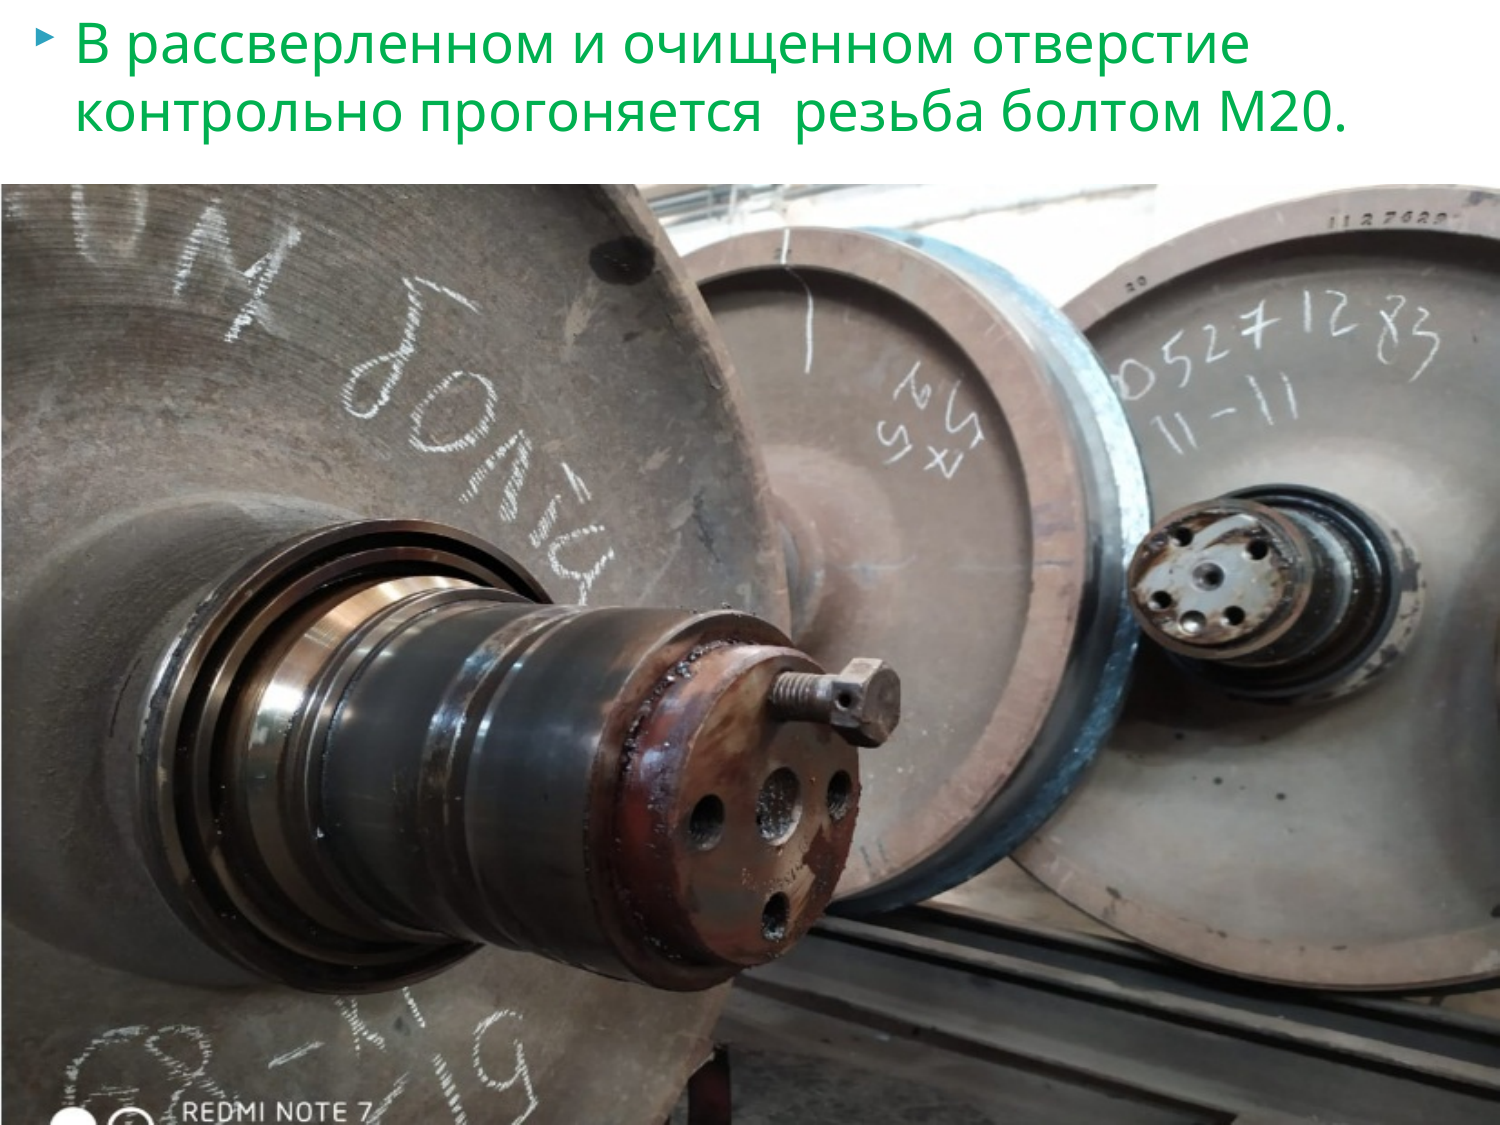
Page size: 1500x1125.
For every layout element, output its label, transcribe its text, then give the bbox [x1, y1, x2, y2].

picture [0, 184, 1500, 1125]
list В рассверленном и очищенном отверстие контрольно прогоняется резьба болтом М20. [0, 0, 1500, 184]
